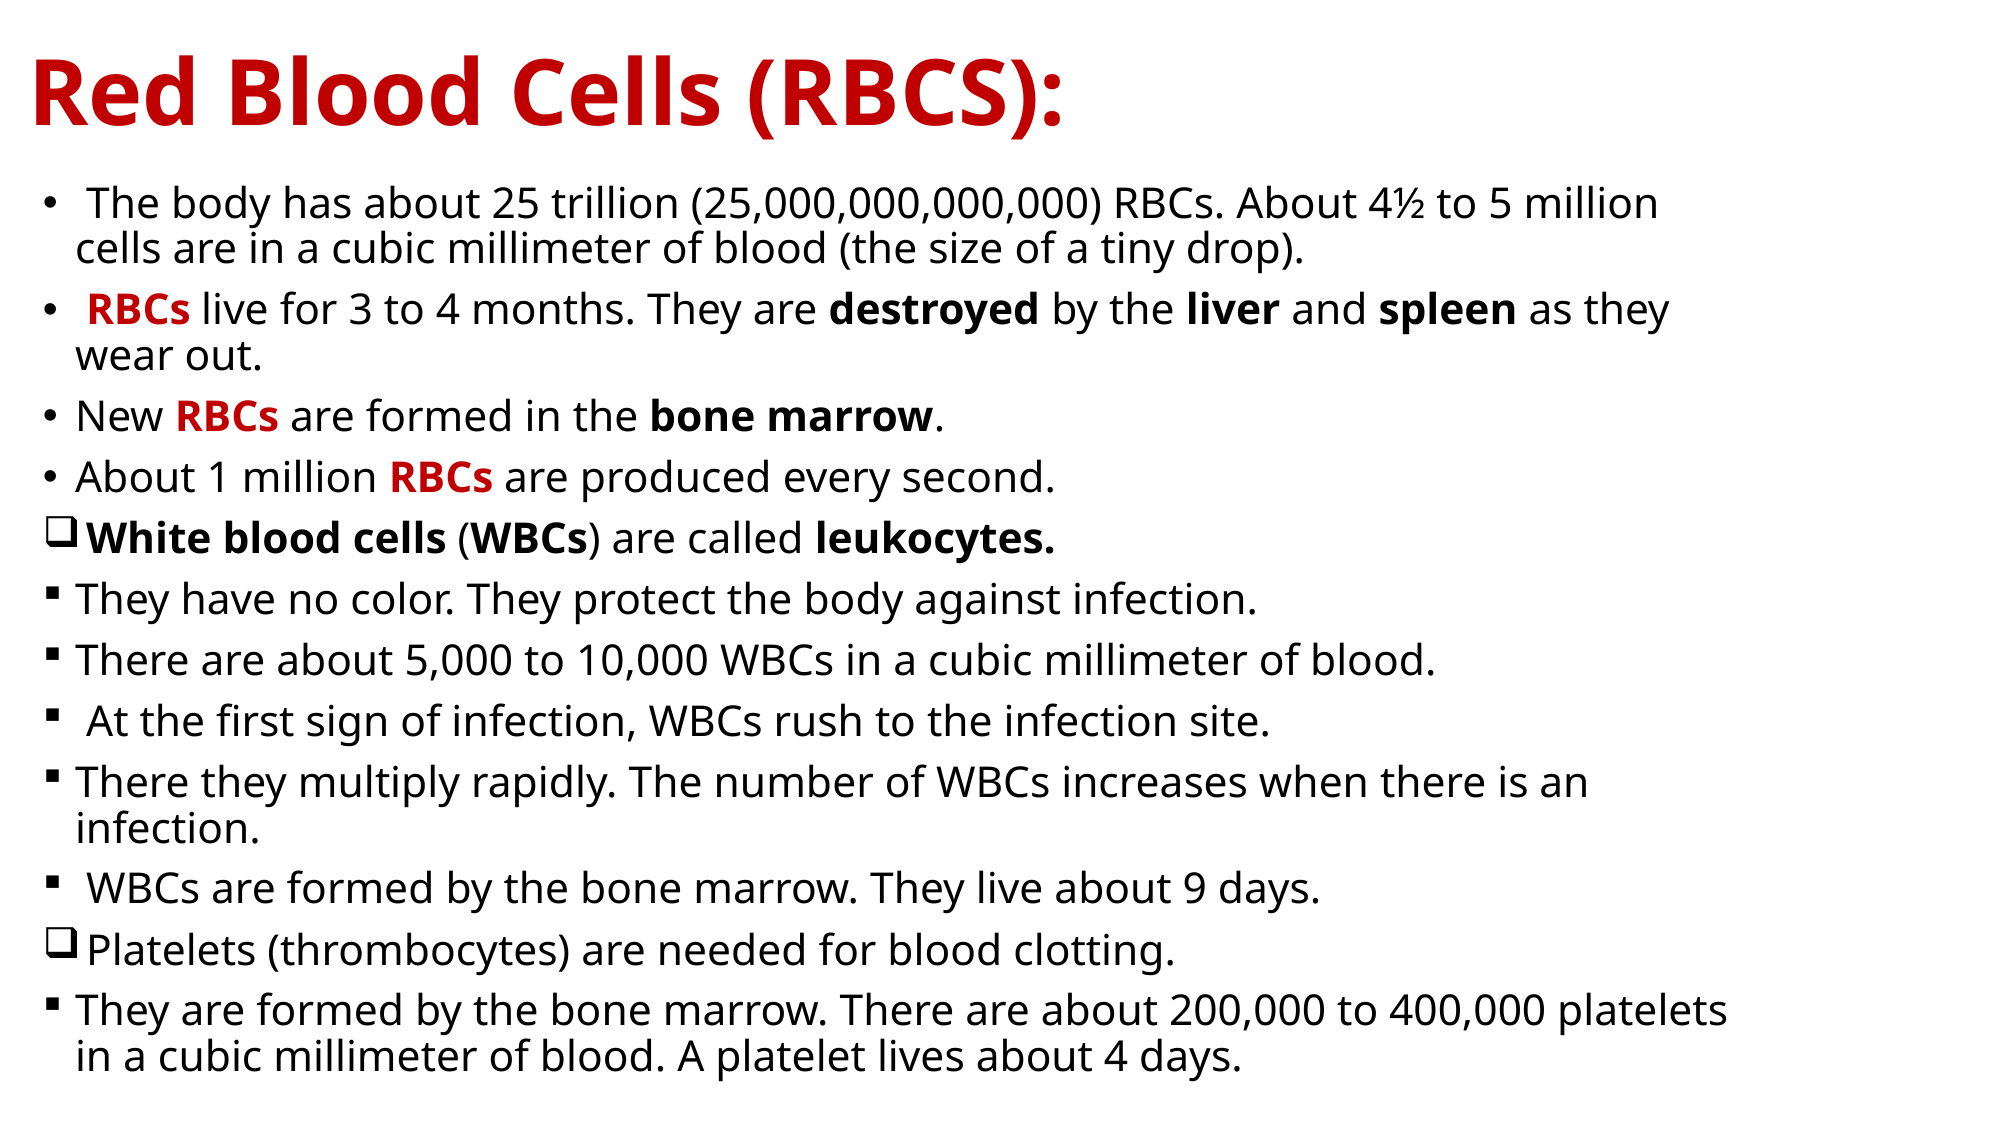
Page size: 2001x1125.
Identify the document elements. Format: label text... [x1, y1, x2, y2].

title Red Blood Cells (RBCS): [13, 0, 1739, 205]
list The body has about 25 trillion (25,000,000,000,000) RBCs. About 4½ to 5 million cells are in a cubic millimeter of blood (the size of a tiny drop). RBCs live for 3 to 4 months. They are destroyed by the liver and spleen as they wear out. New RBCs are formed in the bone marrow. About 1 million RBCs are produced every second. White blood cells (WBCs) are called leukocytes. They have no color. They protect the body against infection. There are about 5,000 to 10,000 WBCs in a cubic millimeter of blood. At the first sign of infection, WBCs rush to the infection site. There they multiply rapidly. The number of WBCs increases when there is an infection. WBCs are formed by the bone marrow. They live about 9 days. Platelets (thrombocytes) are needed for blood clotting. They are formed by the bone marrow. There are about 200,000 to 400,000 platelets in a cubic millimeter of blood. A platelet lives about 4 days. [27, 174, 1753, 1095]
